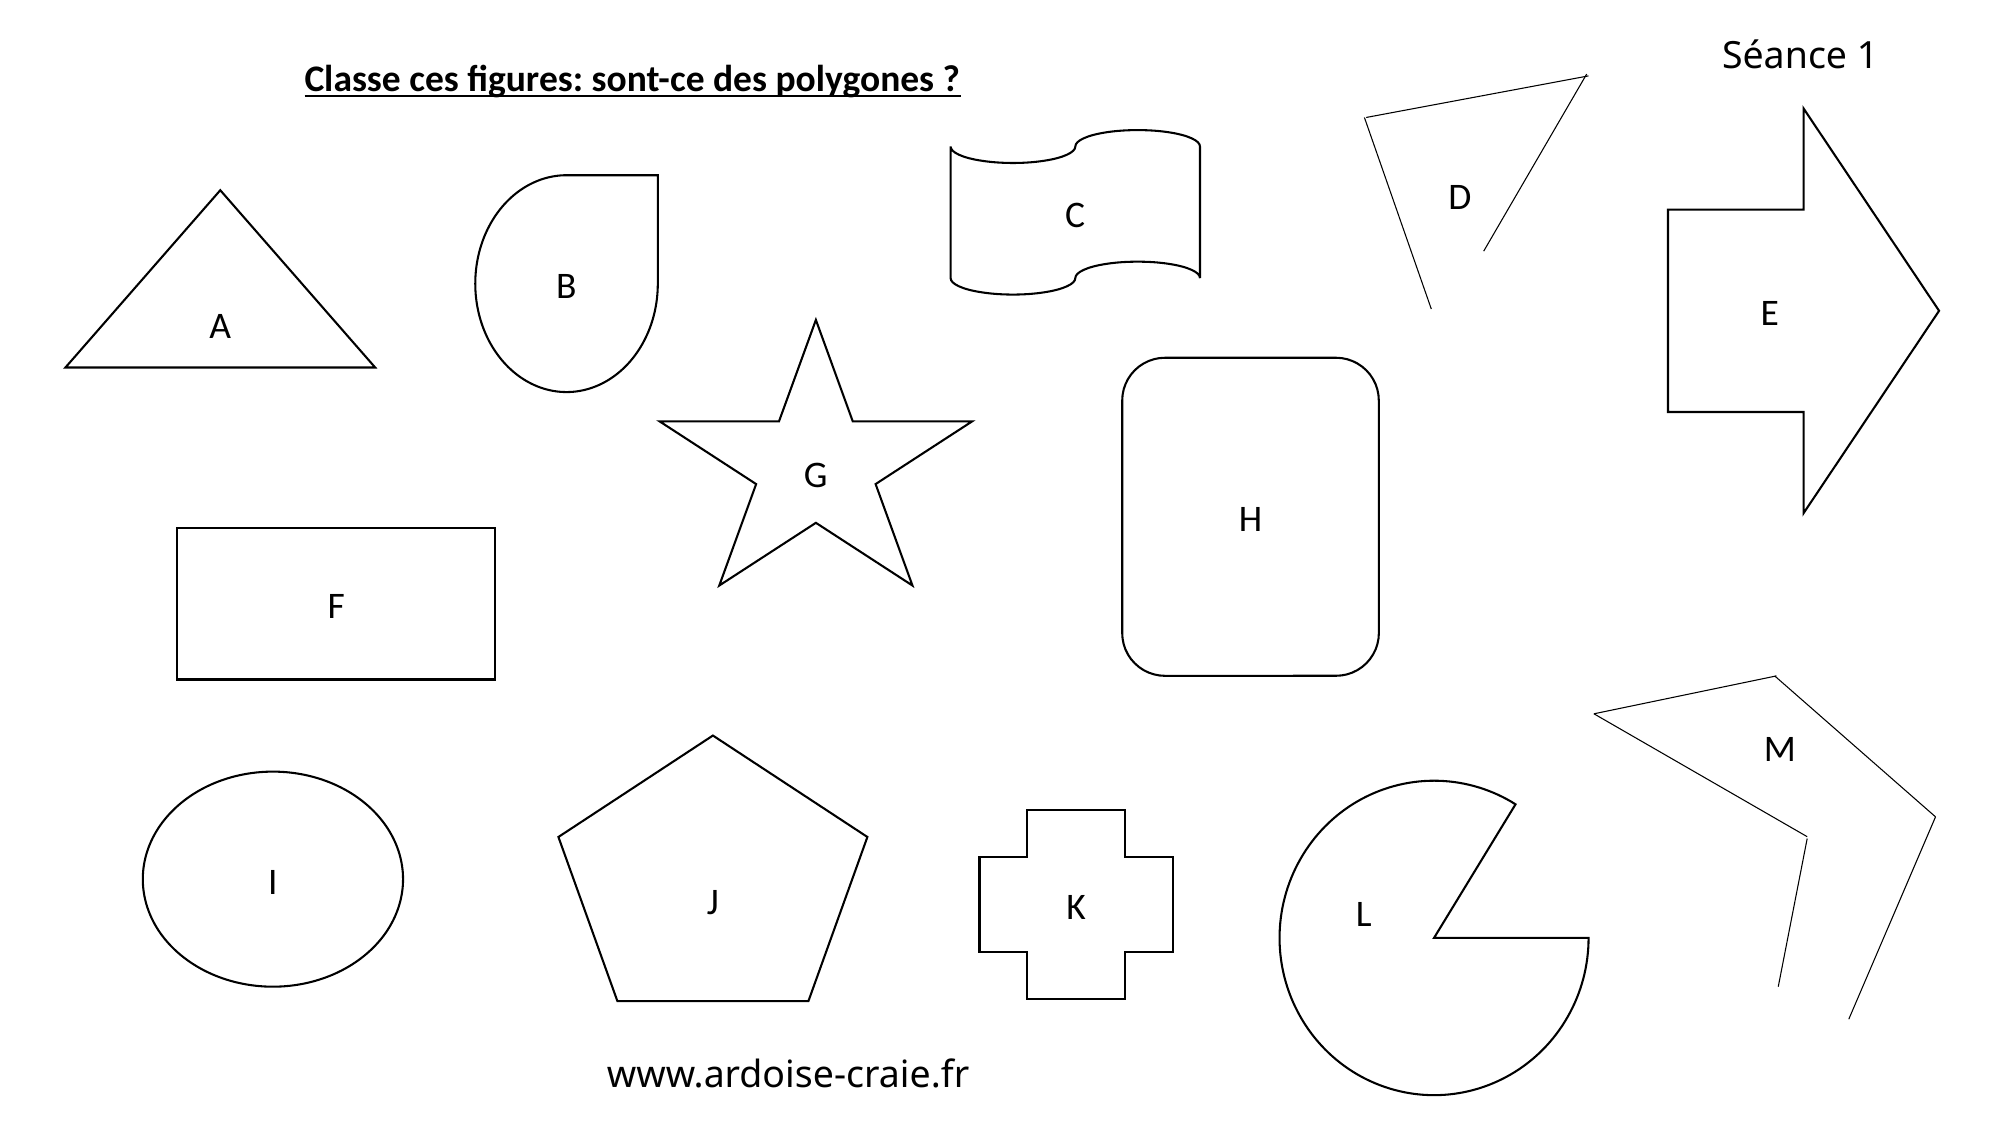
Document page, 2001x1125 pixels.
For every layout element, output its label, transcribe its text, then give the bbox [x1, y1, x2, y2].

text_box Séance 1 [1707, 23, 1894, 84]
text_box I [141, 770, 405, 988]
text_box H [1121, 356, 1380, 677]
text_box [1364, 74, 1589, 309]
text_box E [1666, 105, 1941, 517]
text_box A [63, 188, 378, 369]
text_box F [176, 527, 496, 681]
text_box C [949, 129, 1202, 296]
text_box J [557, 734, 869, 1003]
text_box K [978, 809, 1174, 1000]
text_box L [1341, 881, 1387, 942]
text_box www.ardoise-craie.fr [592, 1042, 1144, 1125]
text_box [1593, 675, 1936, 1020]
text_box Classe ces figures: sont-ce des polygones ? [289, 46, 976, 107]
text_box [1278, 779, 1590, 1097]
text_box G [656, 316, 976, 589]
text_box B [474, 174, 659, 394]
